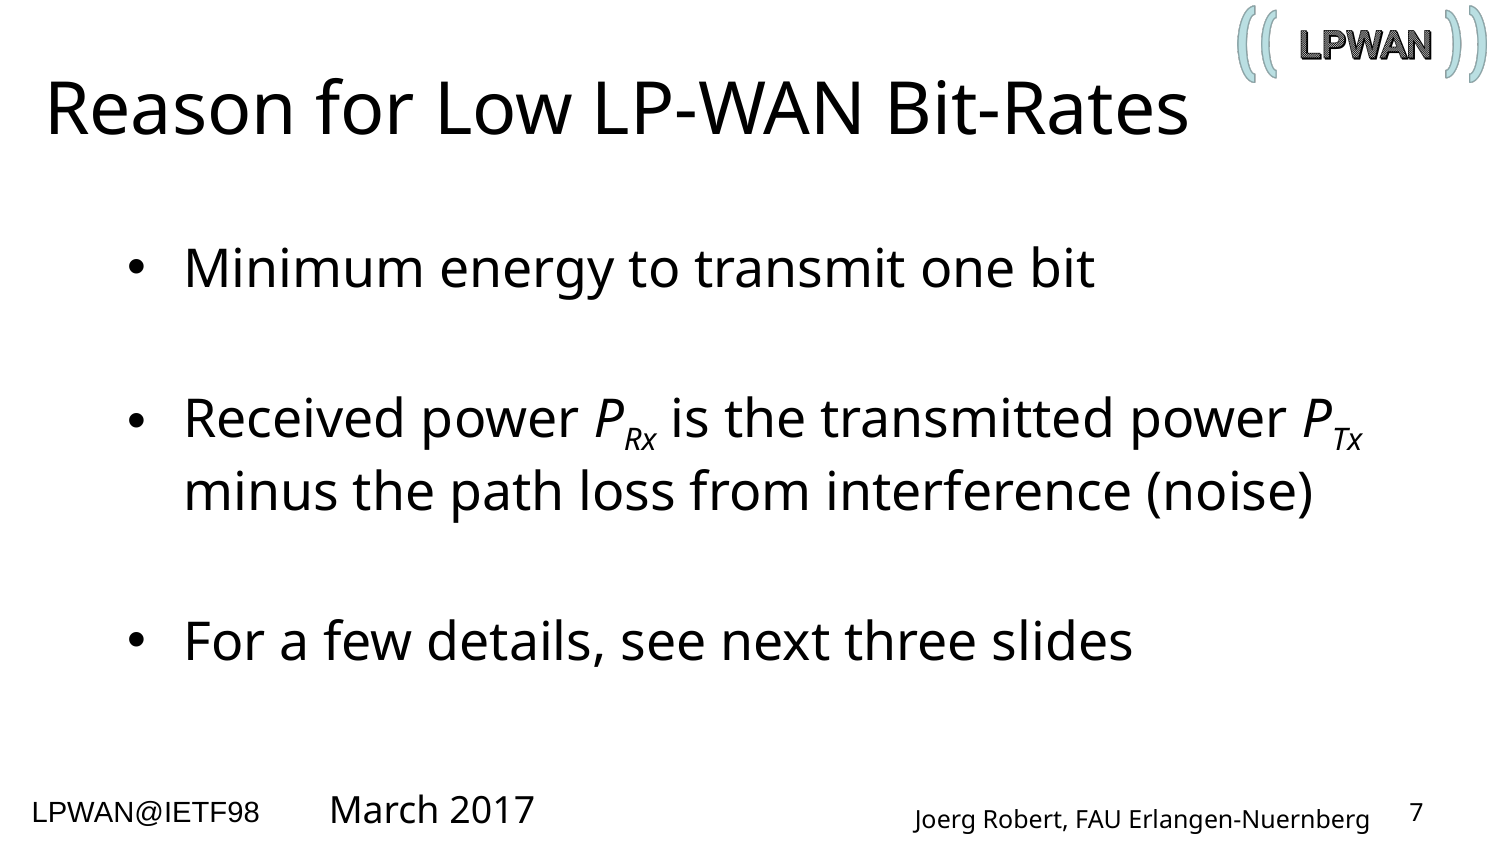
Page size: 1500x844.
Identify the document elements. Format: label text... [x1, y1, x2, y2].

text_box Joerg Robert, FAU Erlangen-Nuernberg [899, 796, 1413, 837]
slide_number 7 [1358, 791, 1439, 837]
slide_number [314, 778, 577, 805]
title Reason for Low LP-WAN Bit-Rates [0, 52, 1236, 158]
list Minimum energy to transmit one bit Received power PRx is the transmitted power PTx minus the path loss from interference (noise) For a few details, see next three slides [112, 226, 1388, 697]
picture [1237, 5, 1487, 83]
